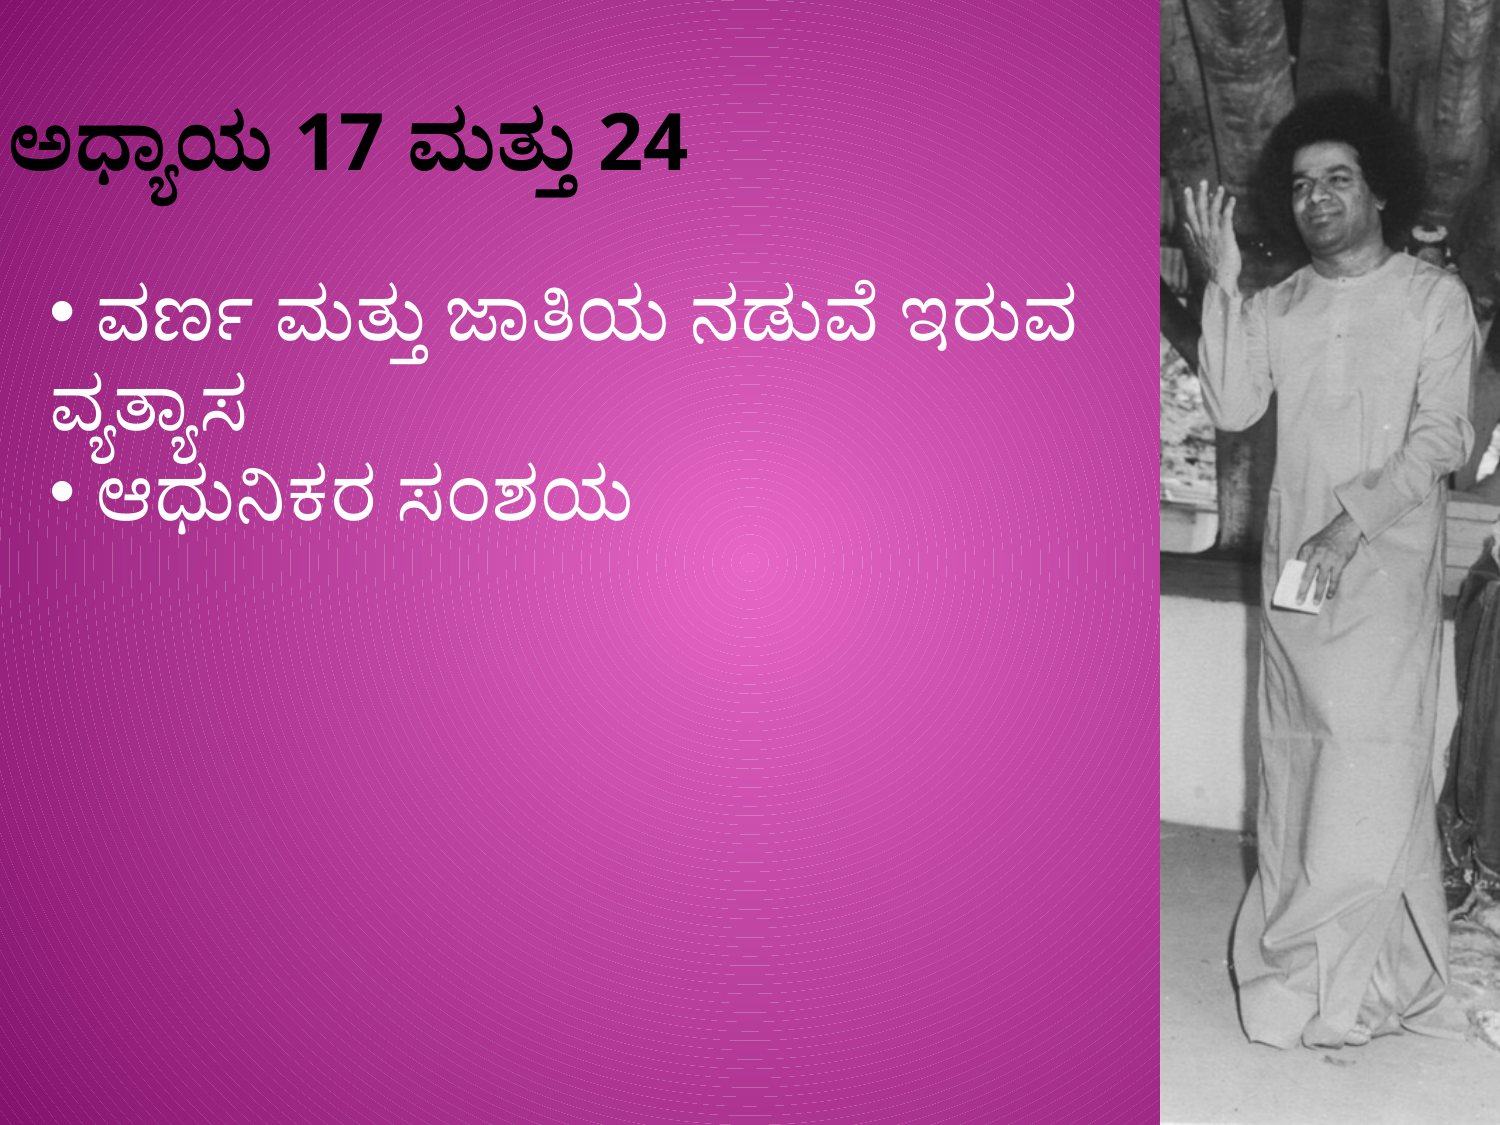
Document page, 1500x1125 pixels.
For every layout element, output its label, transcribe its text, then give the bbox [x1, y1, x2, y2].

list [1159, 0, 1500, 1125]
title ಅಧ್ಯಾಯ 17 ಮತ್ತು 24 [0, 0, 1155, 188]
text_box ವರ್ಣ ಮತ್ತು ಜಾತಿಯ ನಡುವೆ ಇರುವ ವ್ಯತ್ಯಾಸ ಆಧುನಿಕರ ಸಂಶಯ [35, 257, 1149, 543]
